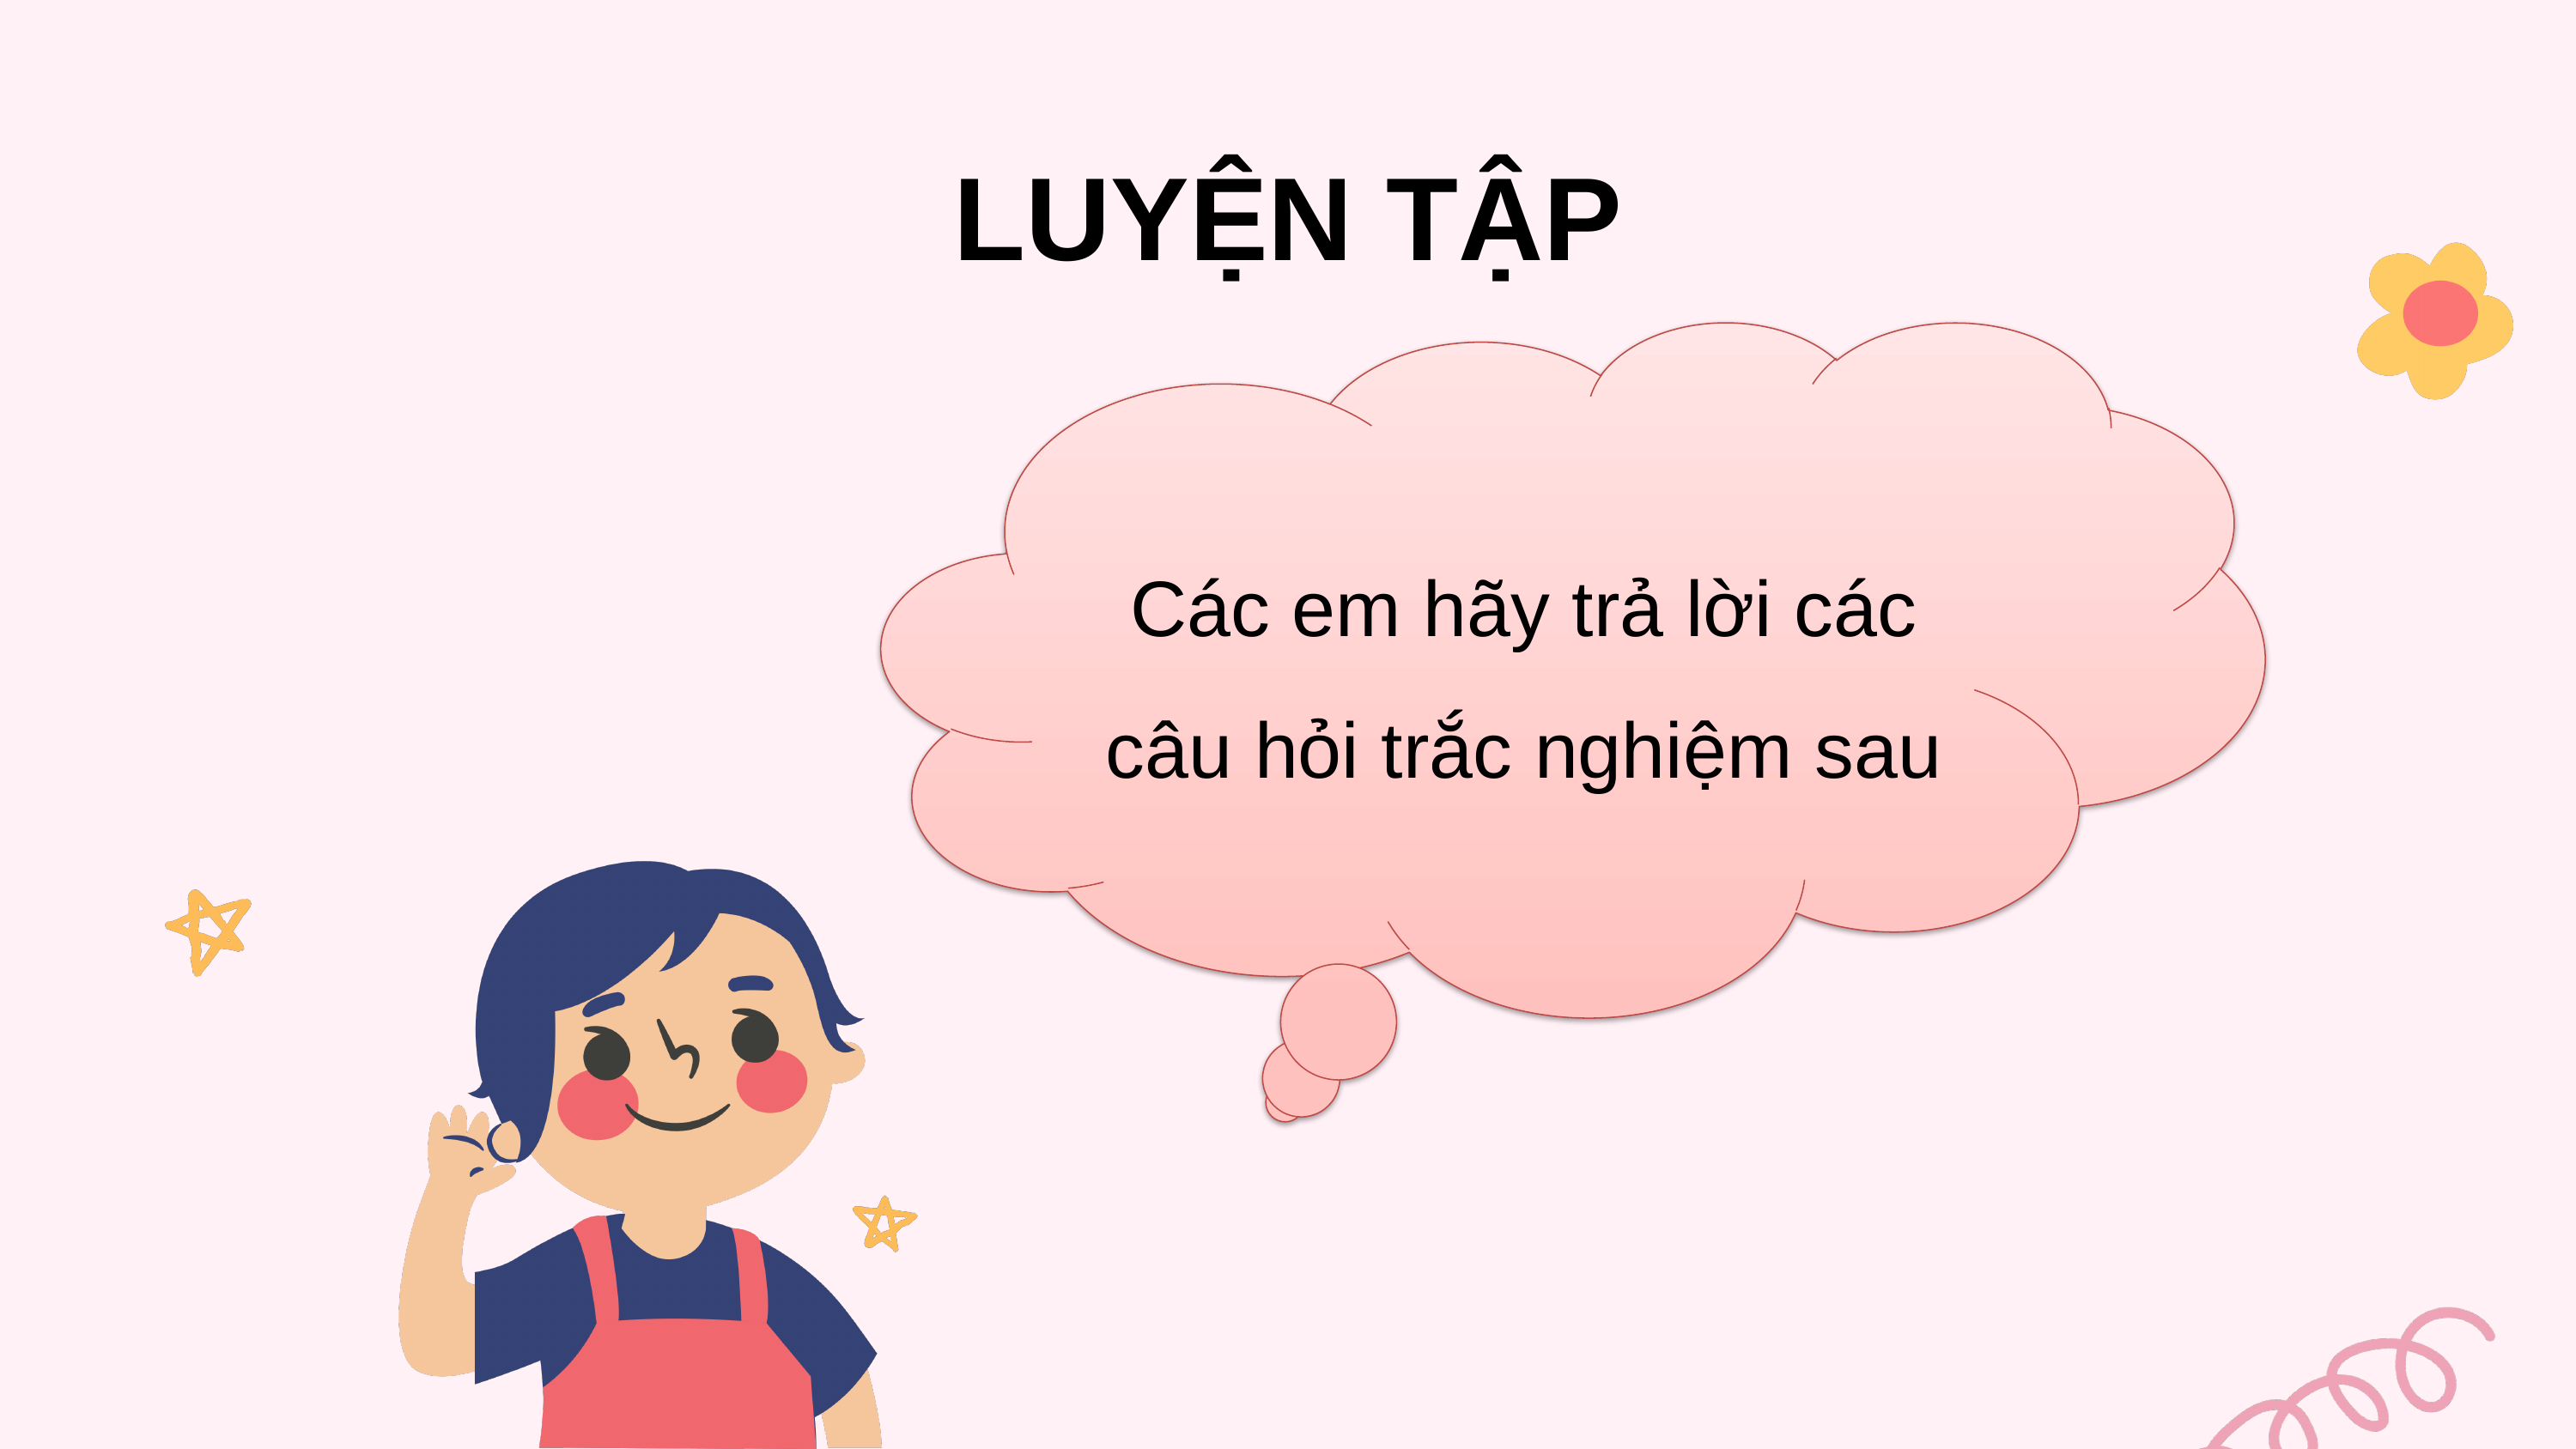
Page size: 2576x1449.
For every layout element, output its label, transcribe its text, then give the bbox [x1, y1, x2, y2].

text_box LUYỆN TẬP [902, 65, 1674, 291]
picture [2357, 241, 2513, 400]
picture [152, 870, 268, 982]
text_box Các em hãy trả lời các câu hỏi trắc nghiệm sau [879, 322, 2266, 1123]
picture [2138, 1215, 2508, 1449]
picture [380, 830, 927, 1449]
